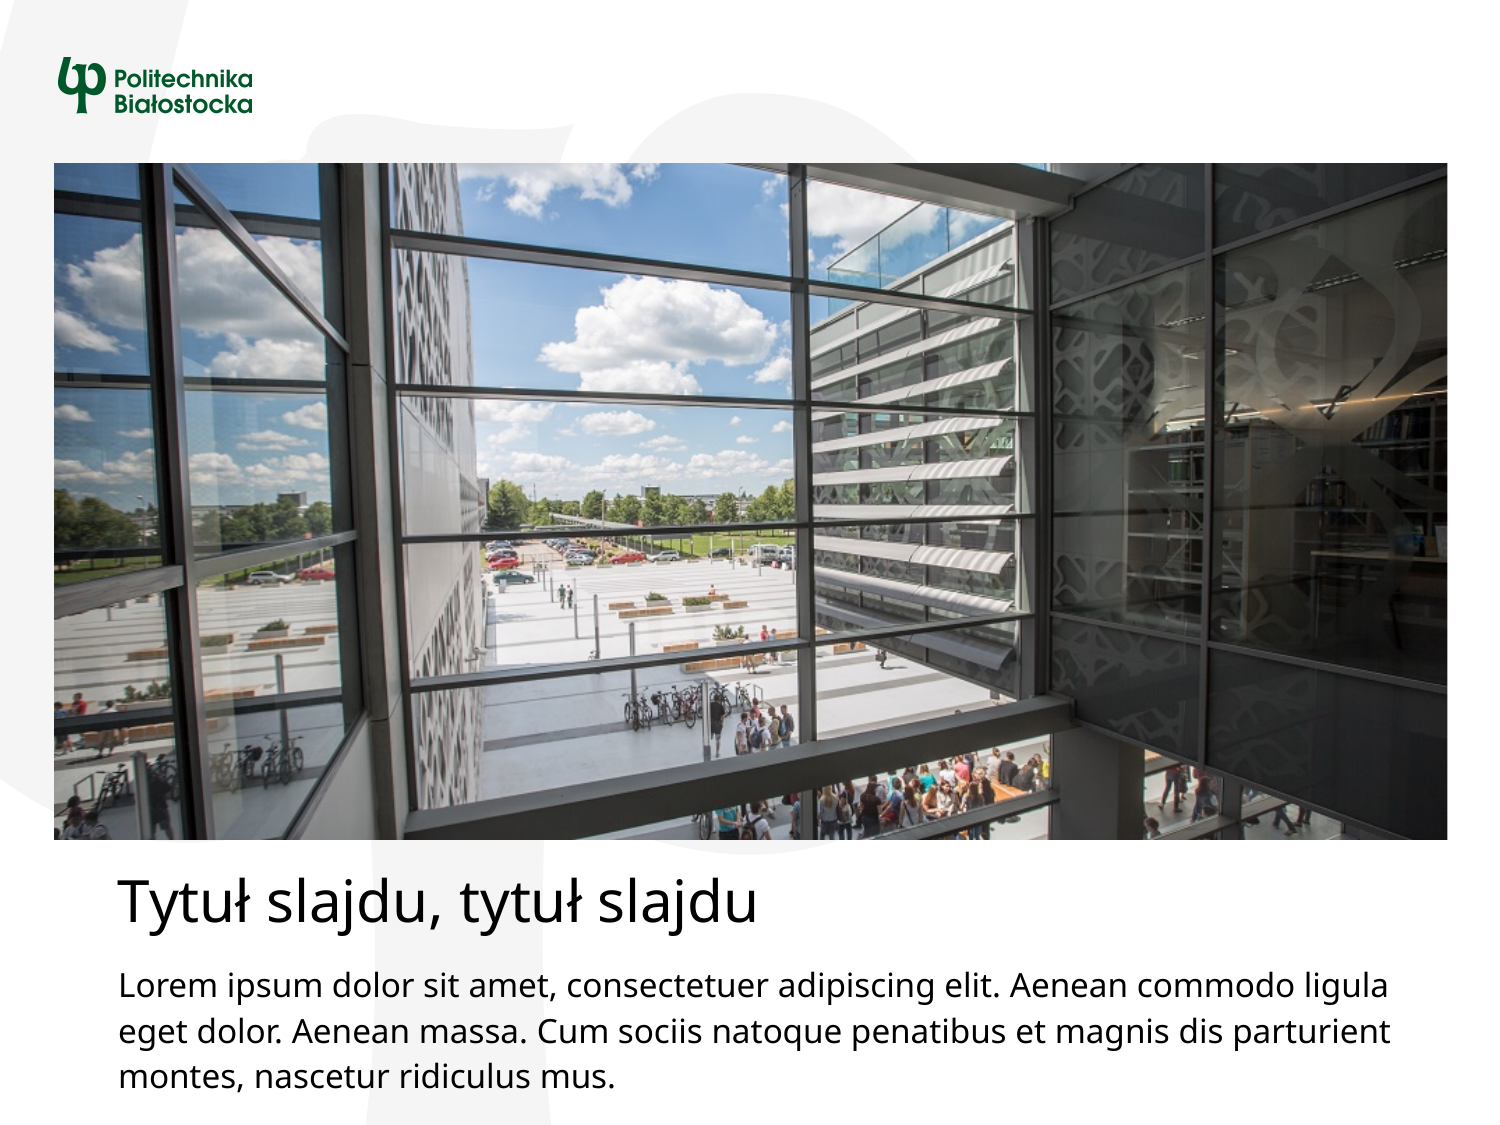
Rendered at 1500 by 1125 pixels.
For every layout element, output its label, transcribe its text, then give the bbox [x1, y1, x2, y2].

text_box Lorem ipsum dolor sit amet, consectetuer adipiscing elit. Aenean commodo ligula eget dolor. Aenean massa. Cum sociis natoque penatibus et magnis dis parturient montes, nascetur ridiculus mus. [103, 951, 1444, 1105]
picture [0, 0, 1500, 1125]
text_box Tytuł slajdu, tytuł slajdu [103, 857, 1126, 951]
